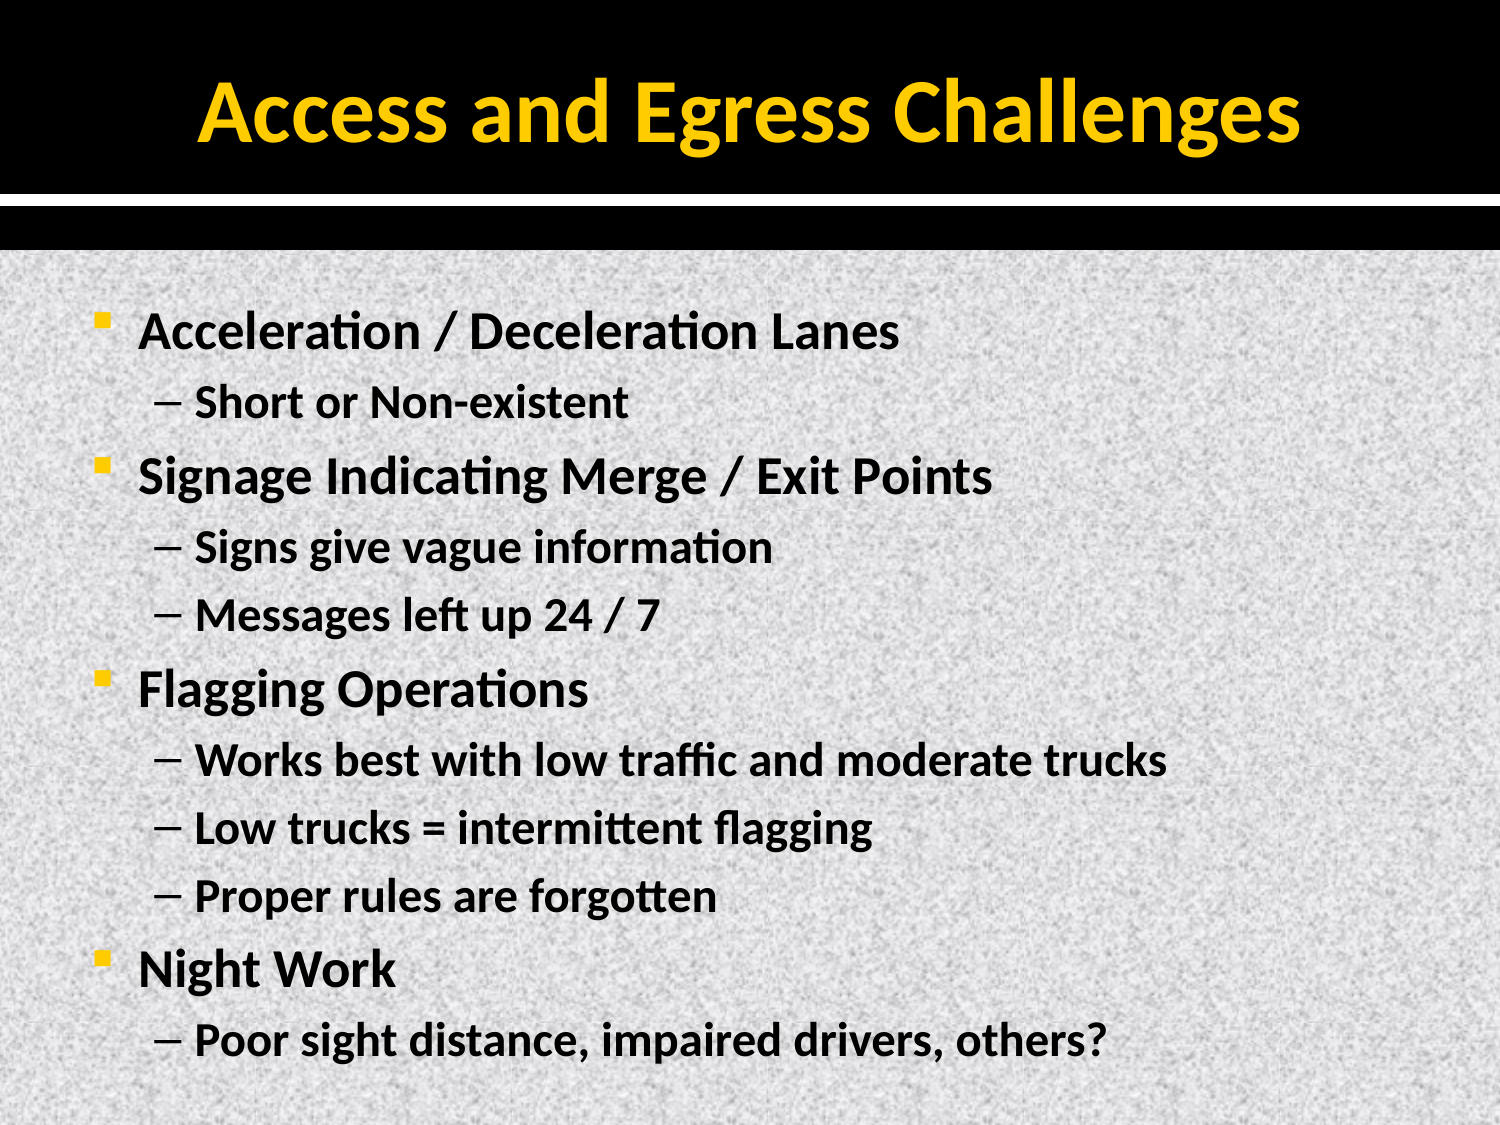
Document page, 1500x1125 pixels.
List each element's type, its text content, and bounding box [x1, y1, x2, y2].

title Access and Egress Challenges [75, 24, 1425, 188]
list Acceleration / Deceleration Lanes Short or Non-existent Signage Indicating Merge / Exit Points Signs give vague information Messages left up 24 / 7 Flagging Operations Works best with low traffic and moderate trucks Low trucks = intermittent flagging Proper rules are forgotten Night Work Poor sight distance, impaired drivers, others? [75, 287, 1425, 1075]
